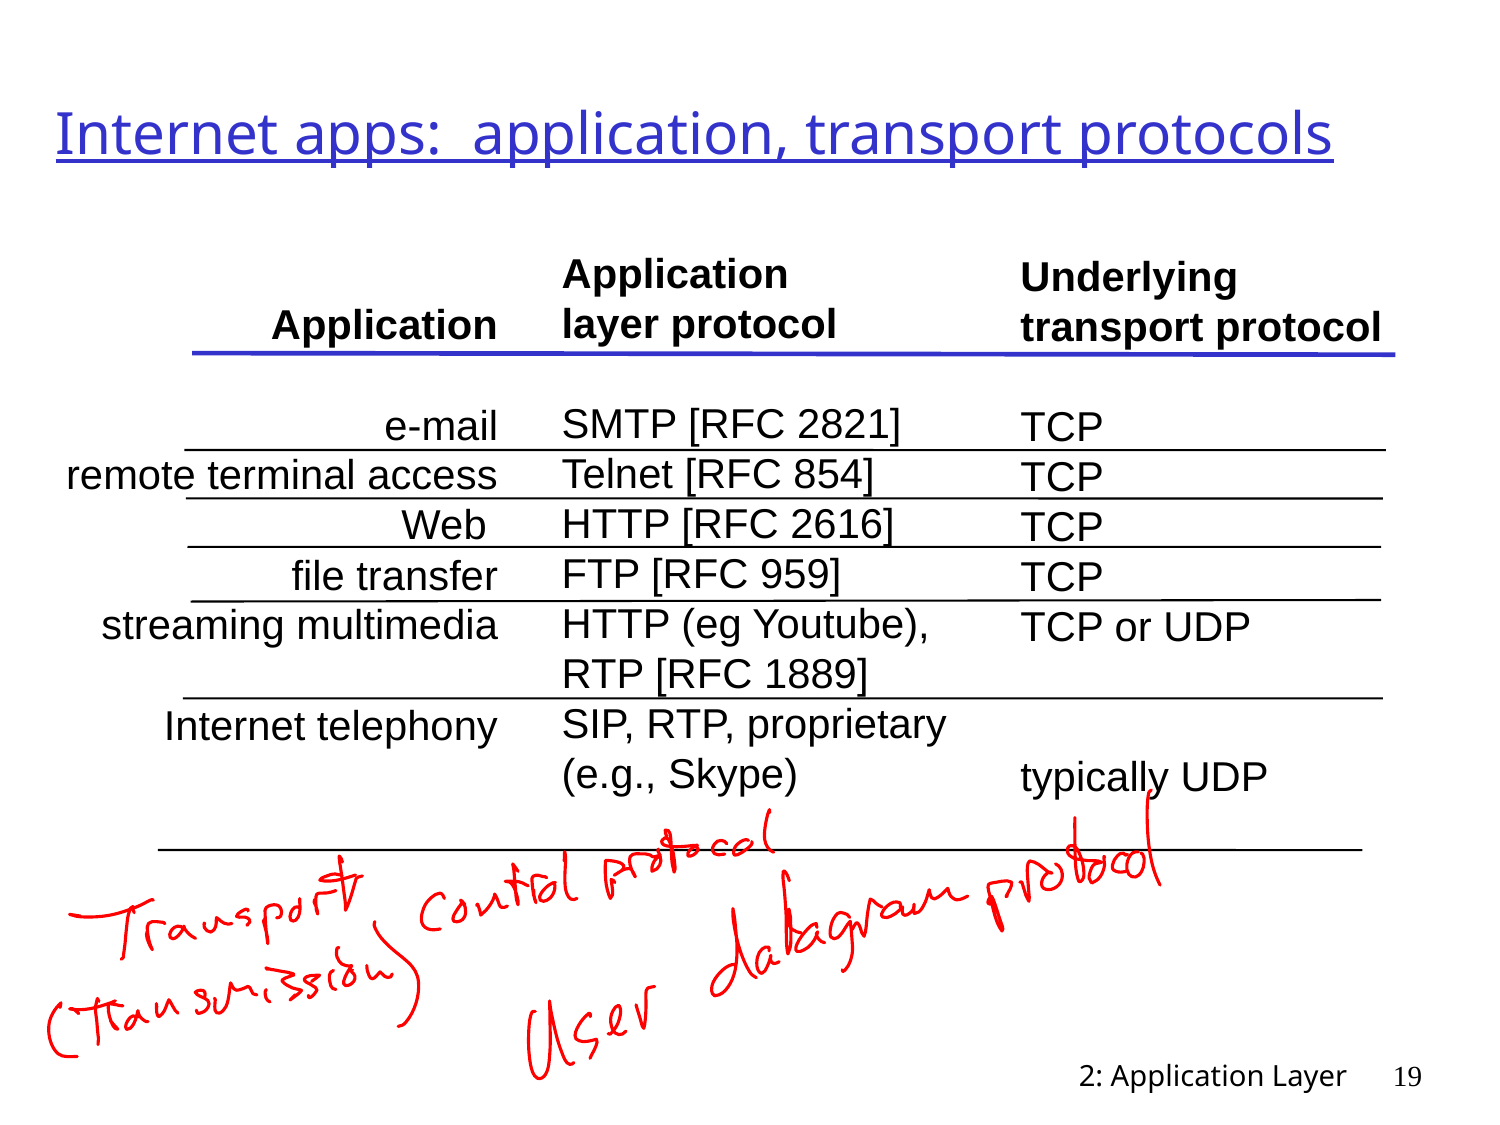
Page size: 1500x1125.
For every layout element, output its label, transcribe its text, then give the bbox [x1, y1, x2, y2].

footer 2: Application Layer [887, 1049, 1362, 1125]
slide_number 19 [1362, 1049, 1438, 1125]
text_box Application layer protocol SMTP [RFC 2821] Telnet [RFC 854] HTTP [RFC 2616] FTP [RFC 959] HTTP (eg Youtube), RTP [RFC 1889] SIP, RTP, proprietary (e.g., Skype) [546, 499, 962, 546]
text_box Application layer protocol SMTP [RFC 2821] Telnet [RFC 854] HTTP [RFC 2616] FTP [RFC 959] HTTP (eg Youtube), RTP [RFC 1889] SIP, RTP, proprietary (e.g., Skype) [546, 547, 962, 698]
text_box Application e-mail remote terminal access Web file transfer streaming multimedia Internet telephony [51, 290, 513, 816]
title Internet apps: application, transport protocols [40, 37, 1476, 226]
text_box Application layer protocol SMTP [RFC 2821] Telnet [RFC 854] HTTP [RFC 2616] FTP [RFC 959] HTTP (eg Youtube), RTP [RFC 1889] SIP, RTP, proprietary (e.g., Skype) [546, 239, 962, 450]
text_box Application layer protocol SMTP [RFC 2821] Telnet [RFC 854] HTTP [RFC 2616] FTP [RFC 959] HTTP (eg Youtube), RTP [RFC 1889] SIP, RTP, proprietary (e.g., Skype) [546, 451, 962, 498]
text_box Application layer protocol SMTP [RFC 2821] Telnet [RFC 854] HTTP [RFC 2616] FTP [RFC 959] HTTP (eg Youtube), RTP [RFC 1889] SIP, RTP, proprietary (e.g., Skype) [546, 699, 962, 805]
text_box Underlying transport protocol TCP TCP TCP TCP TCP or UDP typically UDP [1005, 242, 1437, 808]
